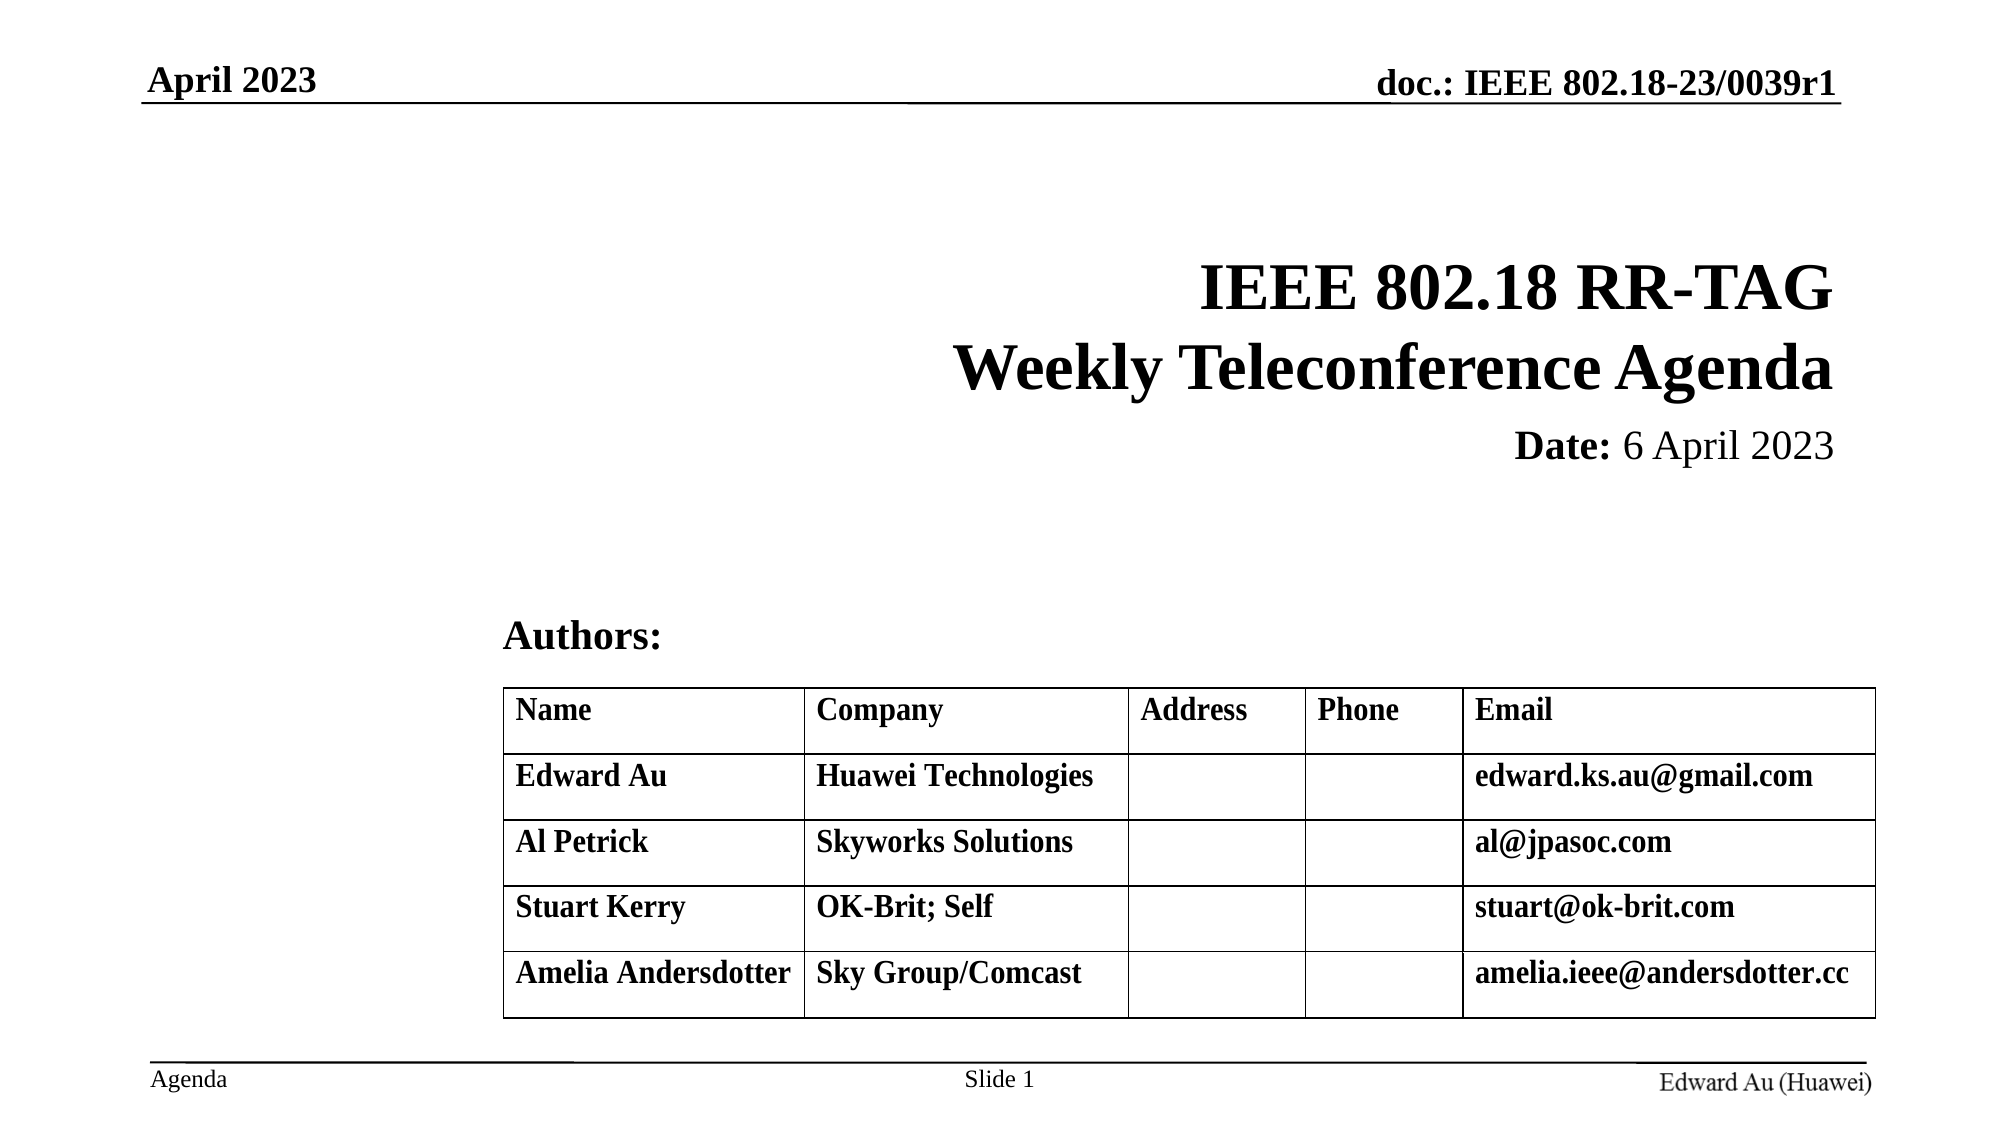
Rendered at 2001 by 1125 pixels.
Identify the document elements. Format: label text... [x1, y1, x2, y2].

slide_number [146, 54, 526, 101]
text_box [487, 687, 1913, 1125]
text_box Authors: [487, 599, 725, 663]
title IEEE 802.18 RR-TAG Weekly Teleconference Agenda [574, 235, 1851, 410]
list Date: 6 April 2023 [574, 410, 1851, 538]
